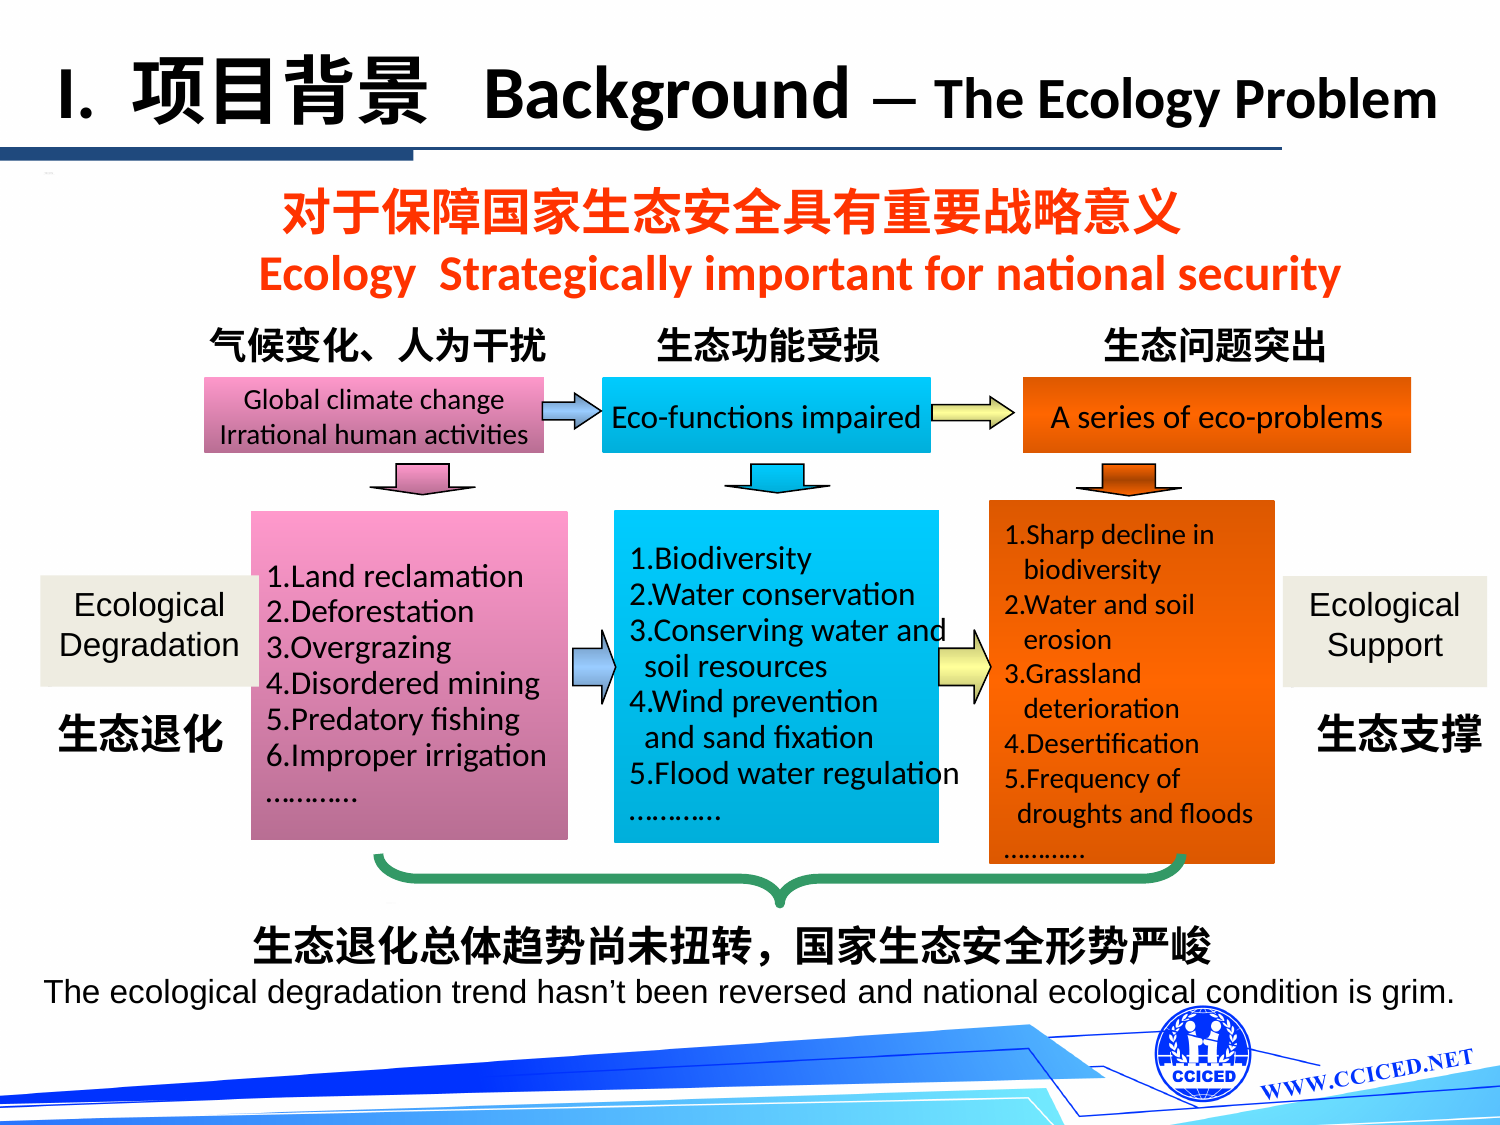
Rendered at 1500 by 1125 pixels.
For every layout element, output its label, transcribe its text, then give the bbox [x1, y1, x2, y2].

text_box Ecological Support [1416, 576, 1488, 688]
text_box 生态问题突出 [1044, 314, 1387, 375]
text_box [203, 377, 540, 841]
text_box 生态退化总体趋势尚未扭转，国家生态安全形势严峻 [237, 912, 1228, 977]
text_box [378, 853, 1171, 904]
text_box The ecological degradation trend hasn’t been reversed and national ecological condition is grim. [41, 960, 1459, 1020]
text_box 气候变化、人为干扰 [194, 314, 573, 375]
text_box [542, 377, 930, 843]
picture [0, 0, 1500, 1125]
text_box I. 项目背景 Background — The Ecology Problem [41, 42, 1476, 136]
text_box 生态退化 [22, 700, 198, 766]
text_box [931, 377, 1412, 864]
text_box Ecological Degradation [40, 575, 198, 687]
text_box 生态功能受损 [597, 314, 941, 375]
text_box 生态支撑 [1416, 700, 1500, 766]
text_box 对于保障国家生态安全具有重要战略意义 Ecology Strategically important for national security [41, 172, 1412, 308]
